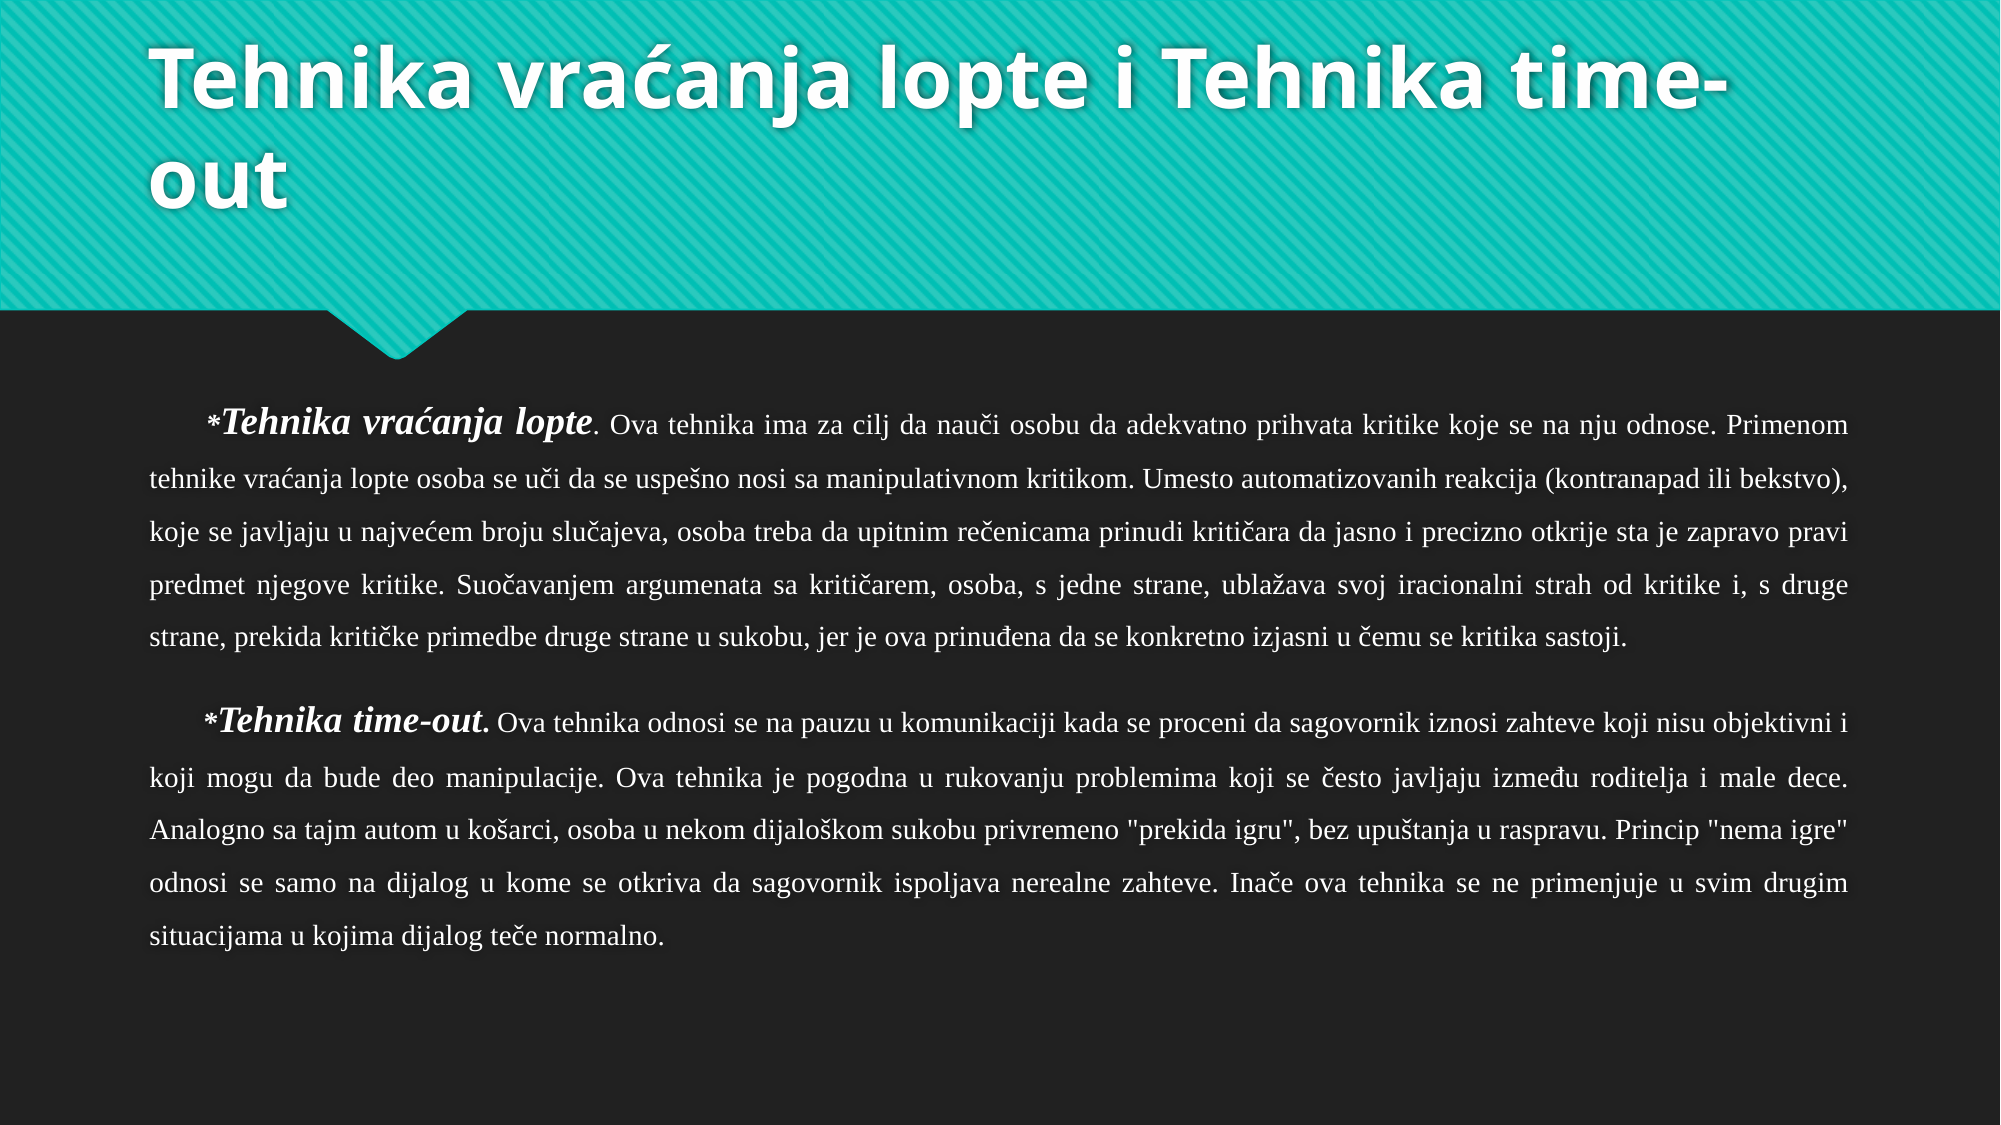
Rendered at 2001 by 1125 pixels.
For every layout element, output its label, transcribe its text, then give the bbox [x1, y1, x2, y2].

title Tehnika vraćanja lopte i Tehnika time-out [132, 73, 1868, 233]
list *Tehnika vraćanja lopte. Ova tehnika ima za cilj da nauči osobu da adekvatno prihvata kritike koje se na nju odnose. Primenom tehnike vraćanja lopte osoba se uči da se uspešno nosi sa manipulativnom kritikom. Umesto automatizovanih reakcija (kontranapad ili bekstvo), koje se javljaju u najvećem broju slučajeva, osoba treba da upitnim rečenicama prinudi kritičara da jasno i precizno otkrije sta je zapravo pravi predmet njegove kritike. Suočavanjem argumenata sa kritičarem, osoba, s jedne strane, ublažava svoj iracionalni strah od kritike i, s druge strane, prekida kritičke primedbe druge strane u sukobu, jer je ova prinuđena da se konkretno izjasni u čemu se kritika sastoji. *Tehnika time-out. Ova tehnika odnosi se na pauzu u komunikaciji kada se proceni da sagovornik iznosi zahteve koji nisu objektivni i koji mogu da bude deo manipulacije. Ova tehnika je pogodna u rukovanju problemima koji se često javljaju između roditelja i male dece. Analogno sa tajm autom u košarci, osoba u nekom dijaloškom sukobu privremeno "prekida igru", bez upuštanja u raspravu. Princip "nema igre" odnosi se samo na dijalog u kome se otkriva da sagovornik ispoljava nerealne zahteve. Inače ova tehnika se ne primenjuje u svim drugim situacijama u kojima dijalog teče normalno. [134, 364, 1866, 962]
